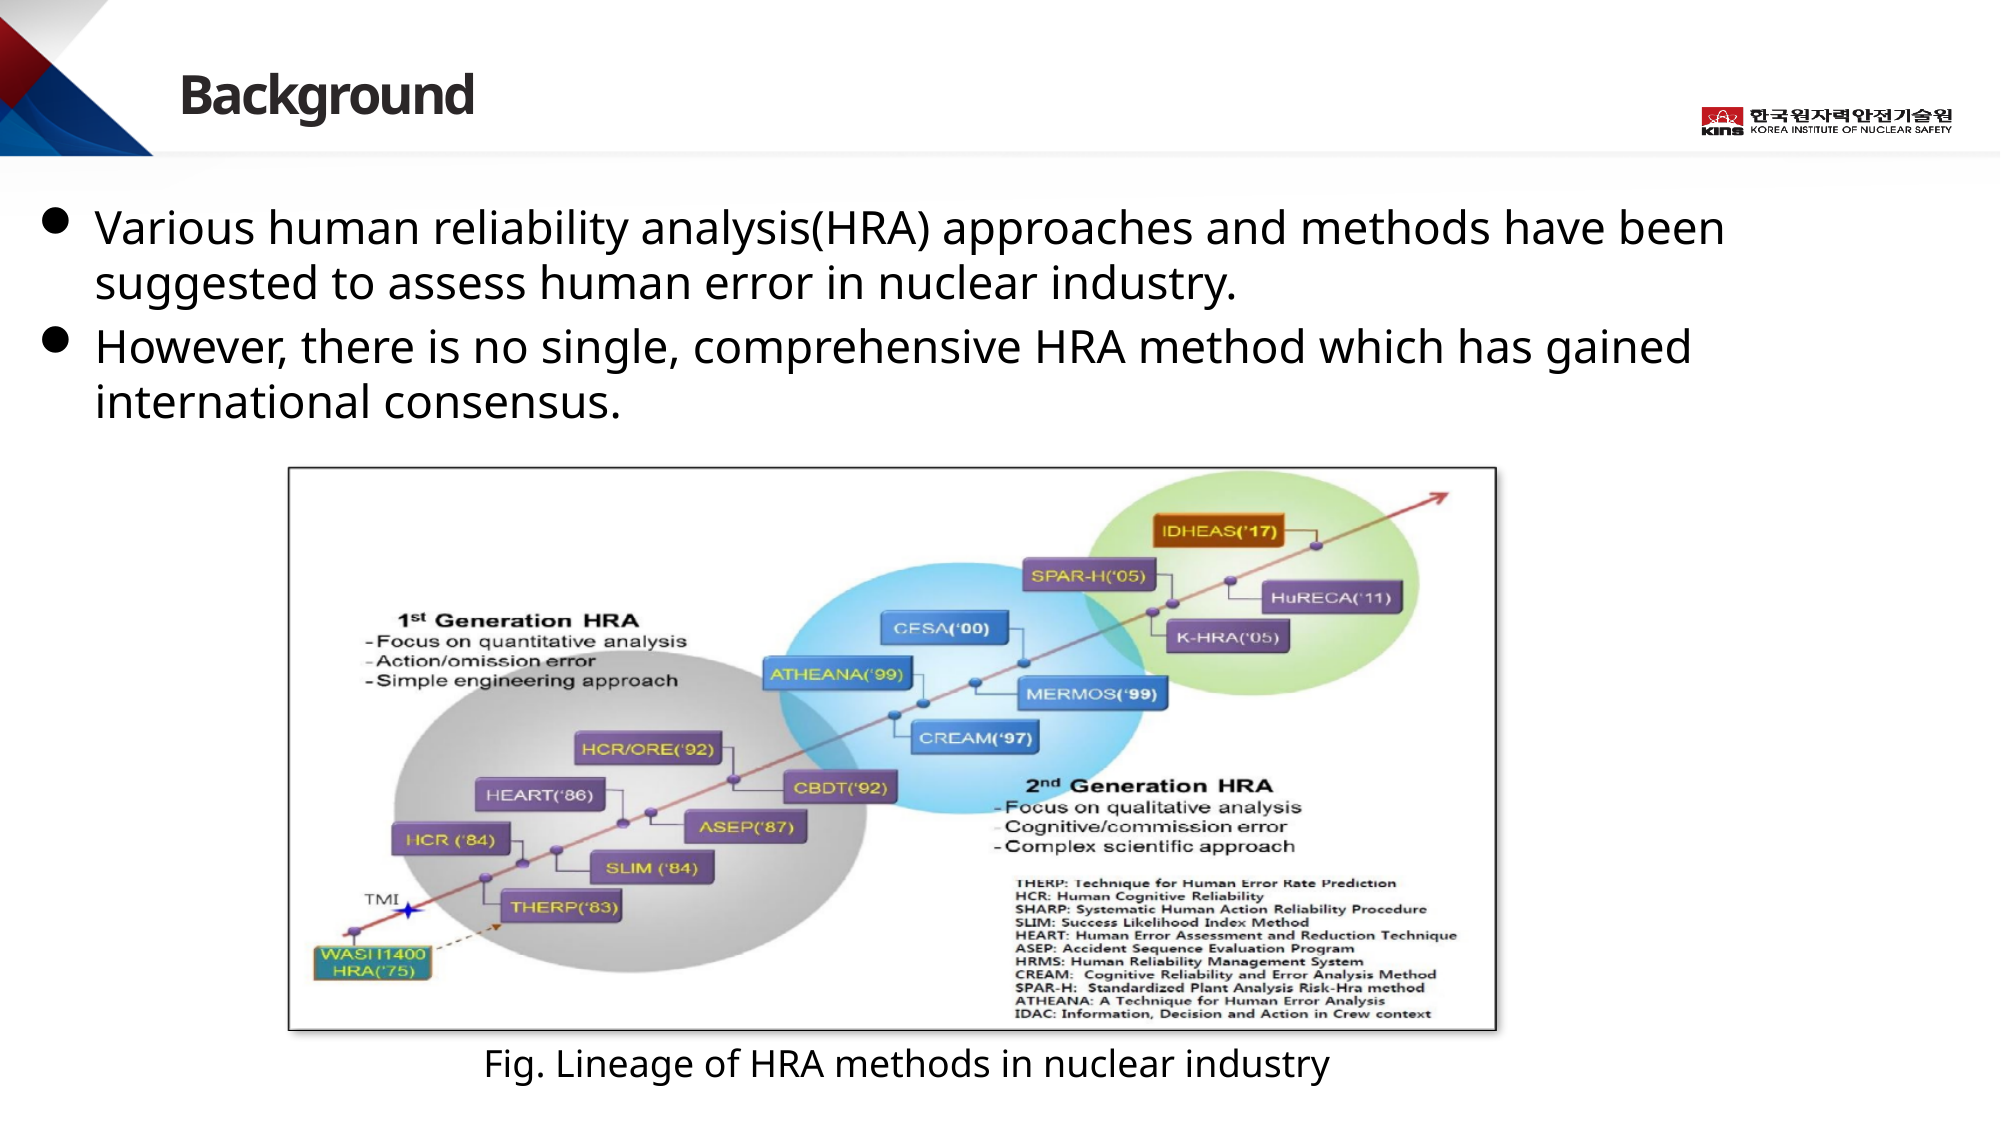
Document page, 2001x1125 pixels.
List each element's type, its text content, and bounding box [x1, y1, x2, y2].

picture [289, 468, 1495, 1030]
title Background [149, 23, 1892, 162]
list Various human reliability analysis(HRA) approaches and methods have been suggested to assess human error in nuclear industry. However, there is no single, comprehensive HRA method which has gained international consensus. [23, 191, 1955, 1125]
text_box Fig. Lineage of HRA methods in nuclear industry [468, 1039, 1346, 1093]
picture [0, 0, 2001, 1125]
